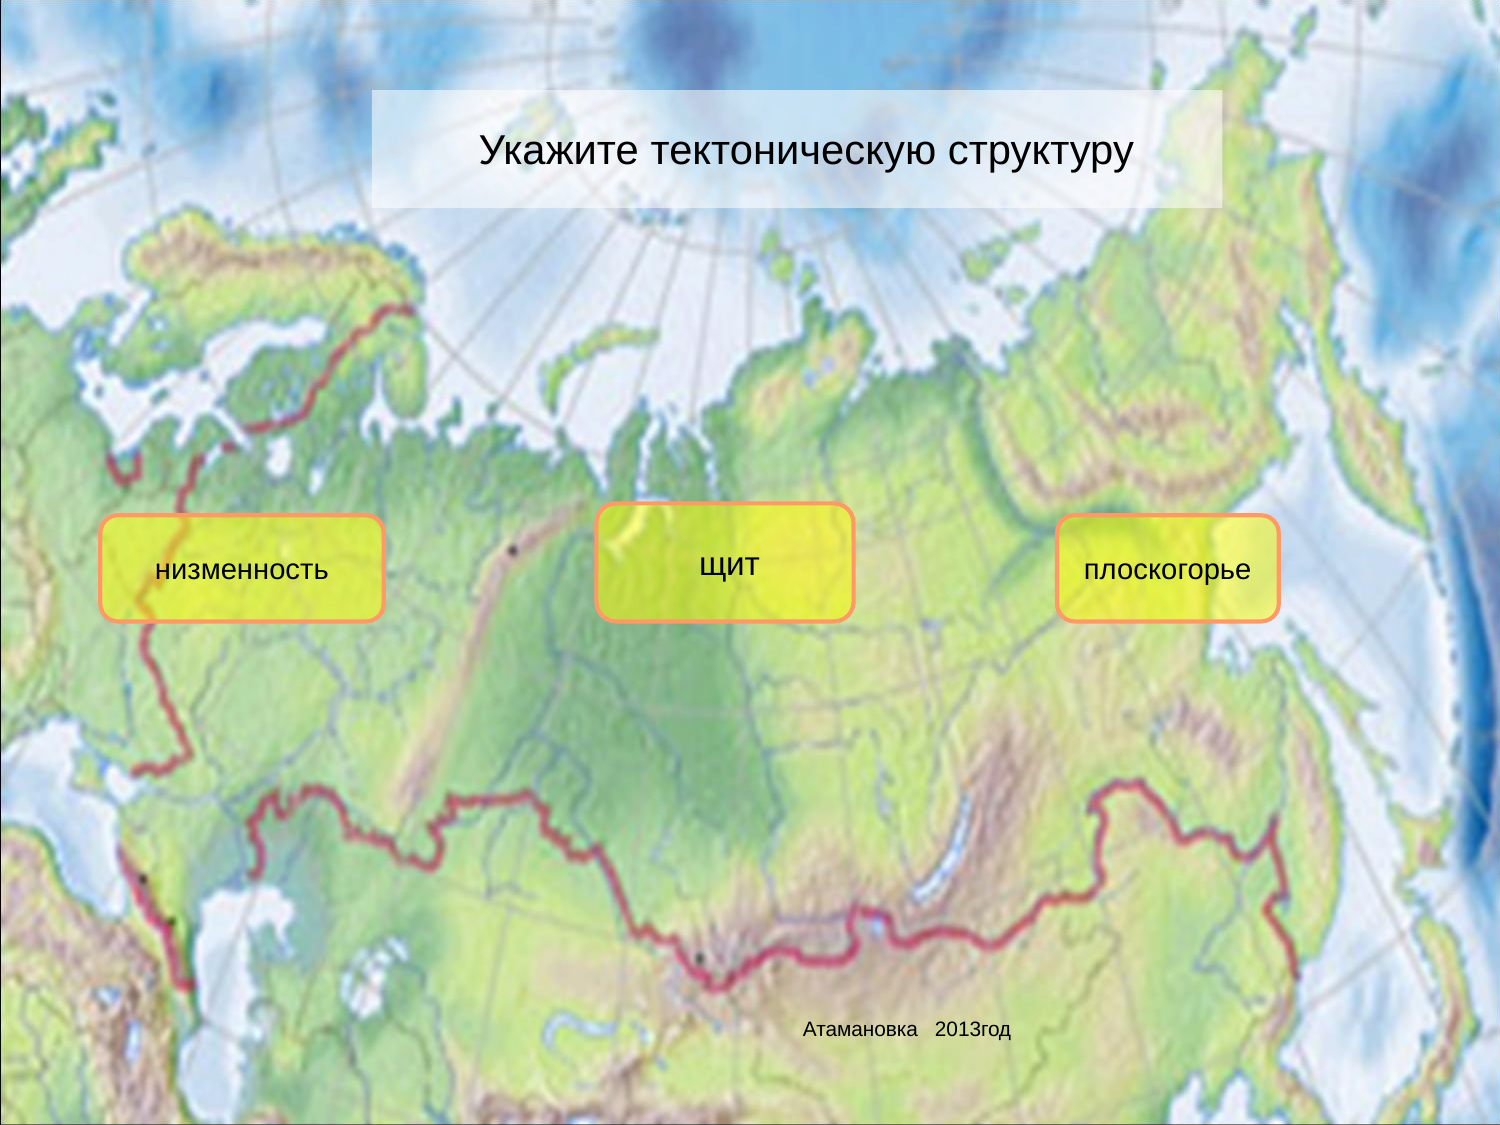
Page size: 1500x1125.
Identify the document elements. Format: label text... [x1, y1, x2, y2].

text_box щит [594, 501, 856, 624]
text_box Атамановка 2013год [430, 987, 1384, 1048]
text_box плоскогорье [1054, 513, 1281, 624]
text_box низменность [98, 513, 386, 624]
list Укажите тектоническую структуру [371, 89, 1223, 209]
picture [0, 0, 1500, 1125]
